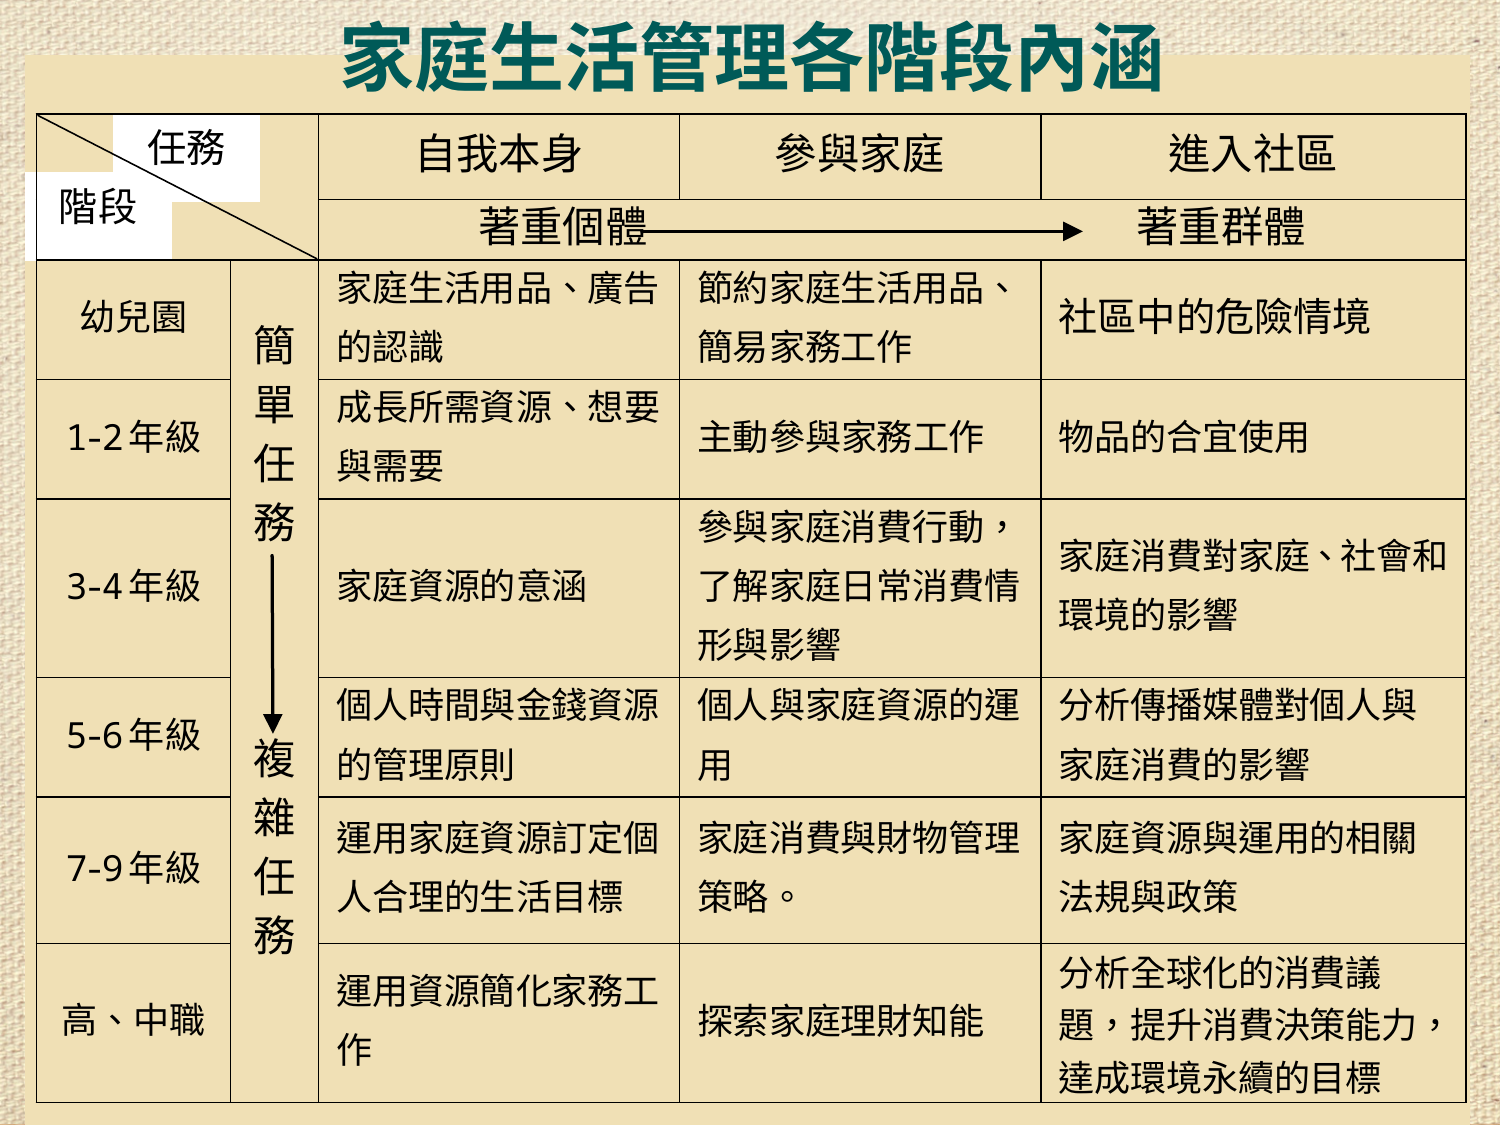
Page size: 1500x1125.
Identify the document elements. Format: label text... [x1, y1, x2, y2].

text_box 家庭生活管理各階段內涵 [76, 2, 1427, 54]
picture [0, 0, 1500, 1125]
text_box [24, 54, 1471, 1125]
